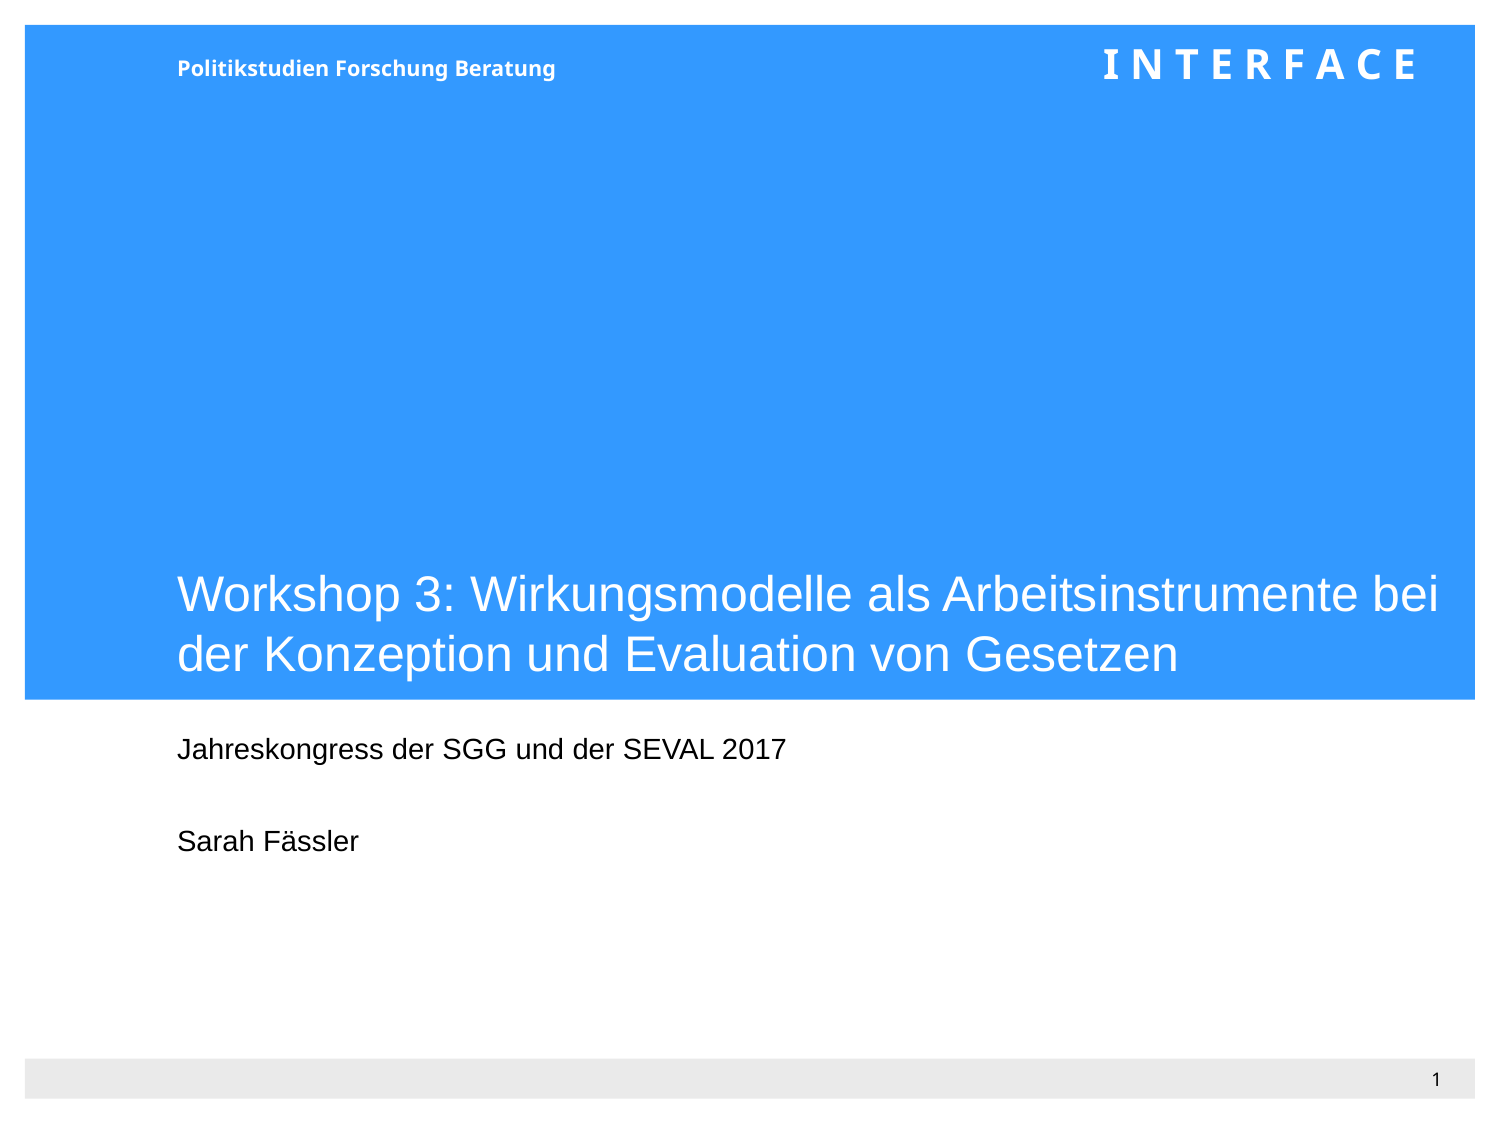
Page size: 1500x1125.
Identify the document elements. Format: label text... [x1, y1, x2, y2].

subtitle Jahreskongress der SGG und der SEVAL 2017 Sarah Fässler [177, 720, 1228, 1008]
title Workshop 3: Wirkungsmodelle als Arbeitsinstrumente bei der Konzeption und Evaluation von Gesetzen [177, 350, 1441, 682]
